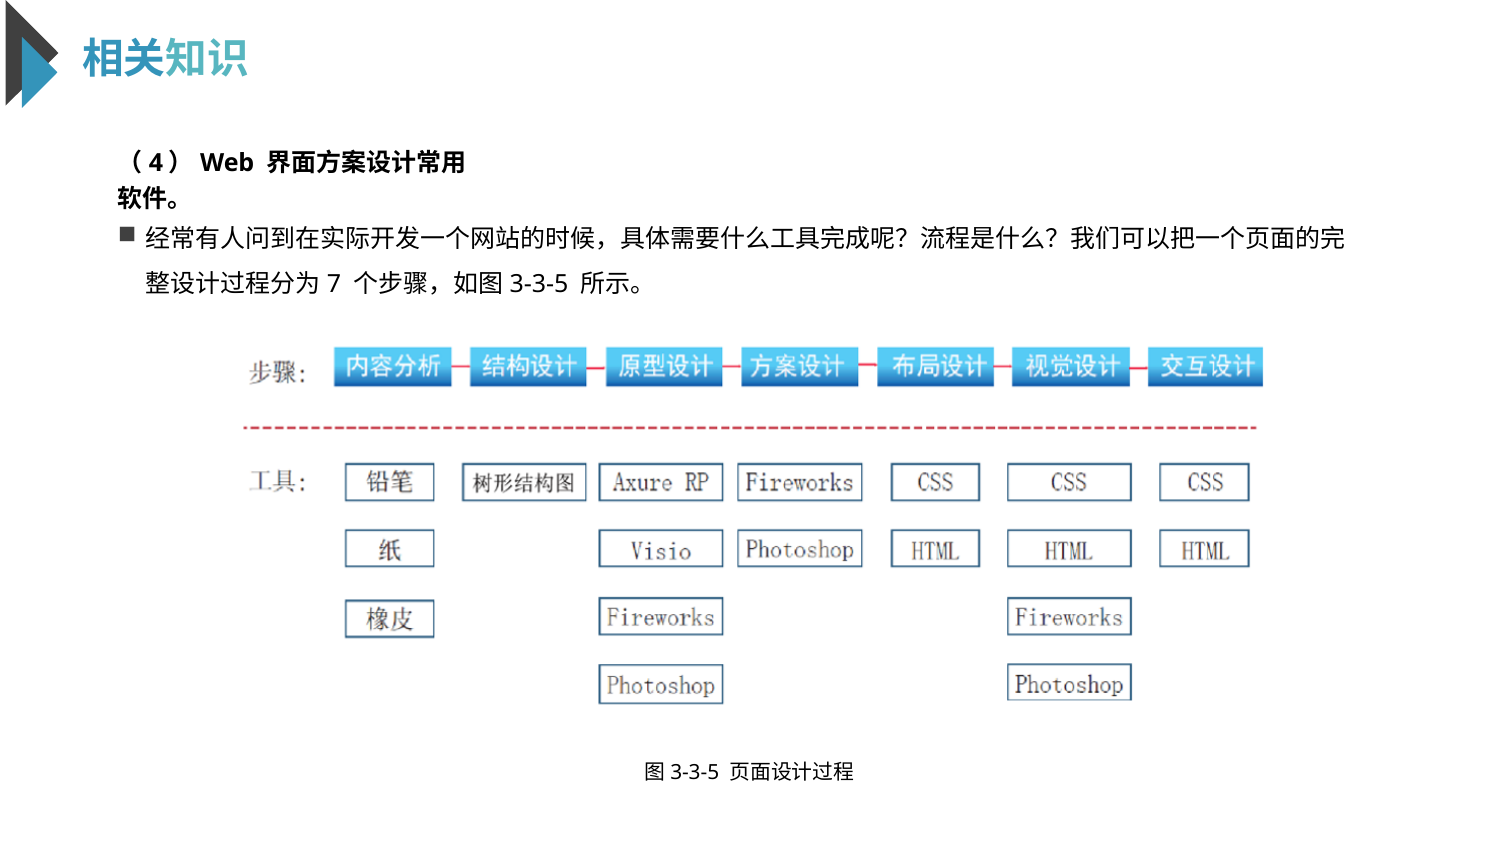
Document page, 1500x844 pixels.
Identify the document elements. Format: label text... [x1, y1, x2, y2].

text_box [21, 36, 58, 108]
text_box 相关知识 [82, 31, 250, 83]
text_box （4）Web 界面方案设计常用软件。 [117, 141, 489, 207]
text_box [5, 0, 59, 106]
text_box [225, 335, 1275, 795]
text_box 经常有人问到在实际开发一个网站的时候，具体需要什么工具完成呢？流程是什么？我们可以把一个页面的完整设计过程分为7 个步骤，如图3-3-5 所示。 [117, 207, 1353, 298]
